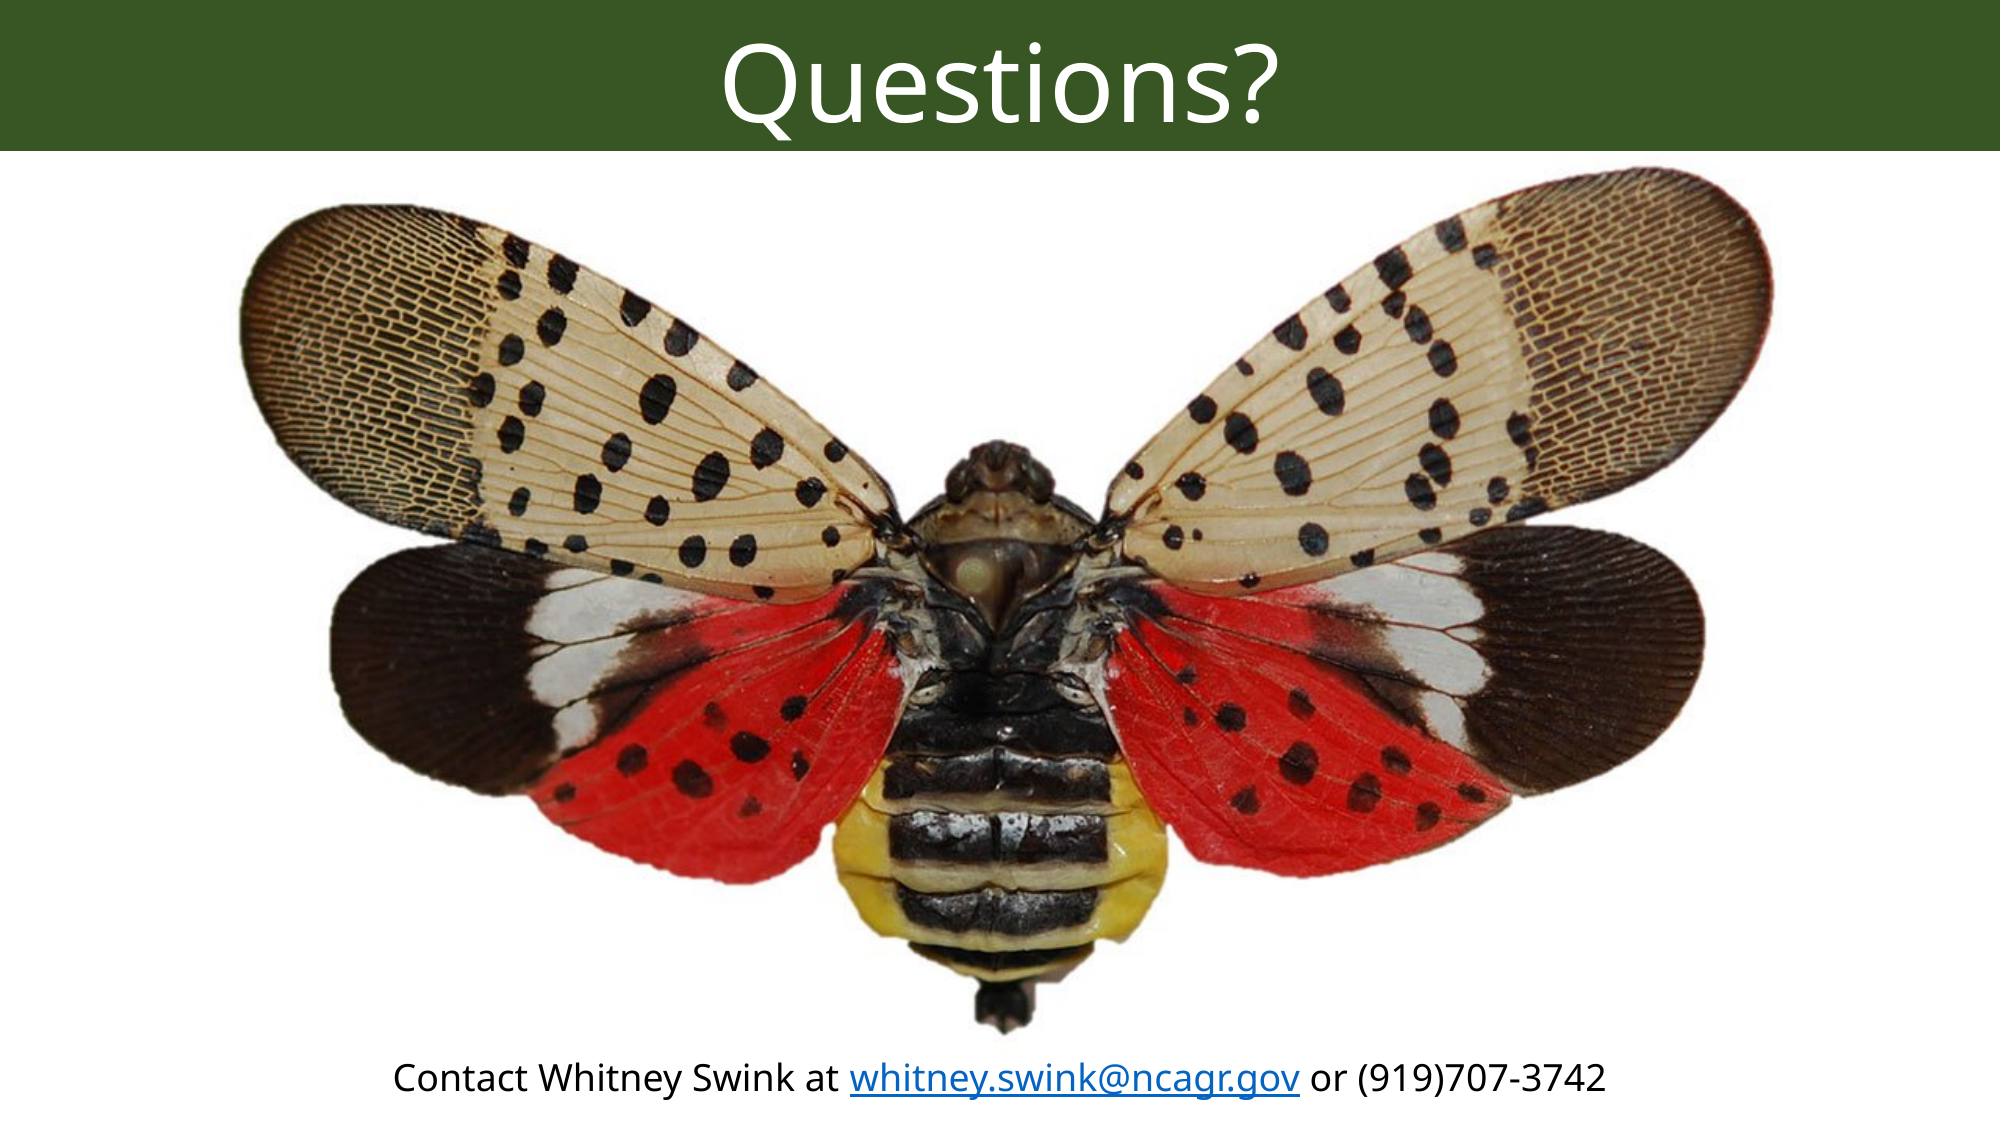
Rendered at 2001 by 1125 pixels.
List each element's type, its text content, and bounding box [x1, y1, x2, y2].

text_box [0, 0, 2000, 151]
picture [218, 105, 1782, 1099]
text_box Contact Whitney Swink at whitney.swink@ncagr.gov or (919)707-3742 [23, 1046, 1977, 1113]
text_box Questions? [644, 7, 1356, 105]
